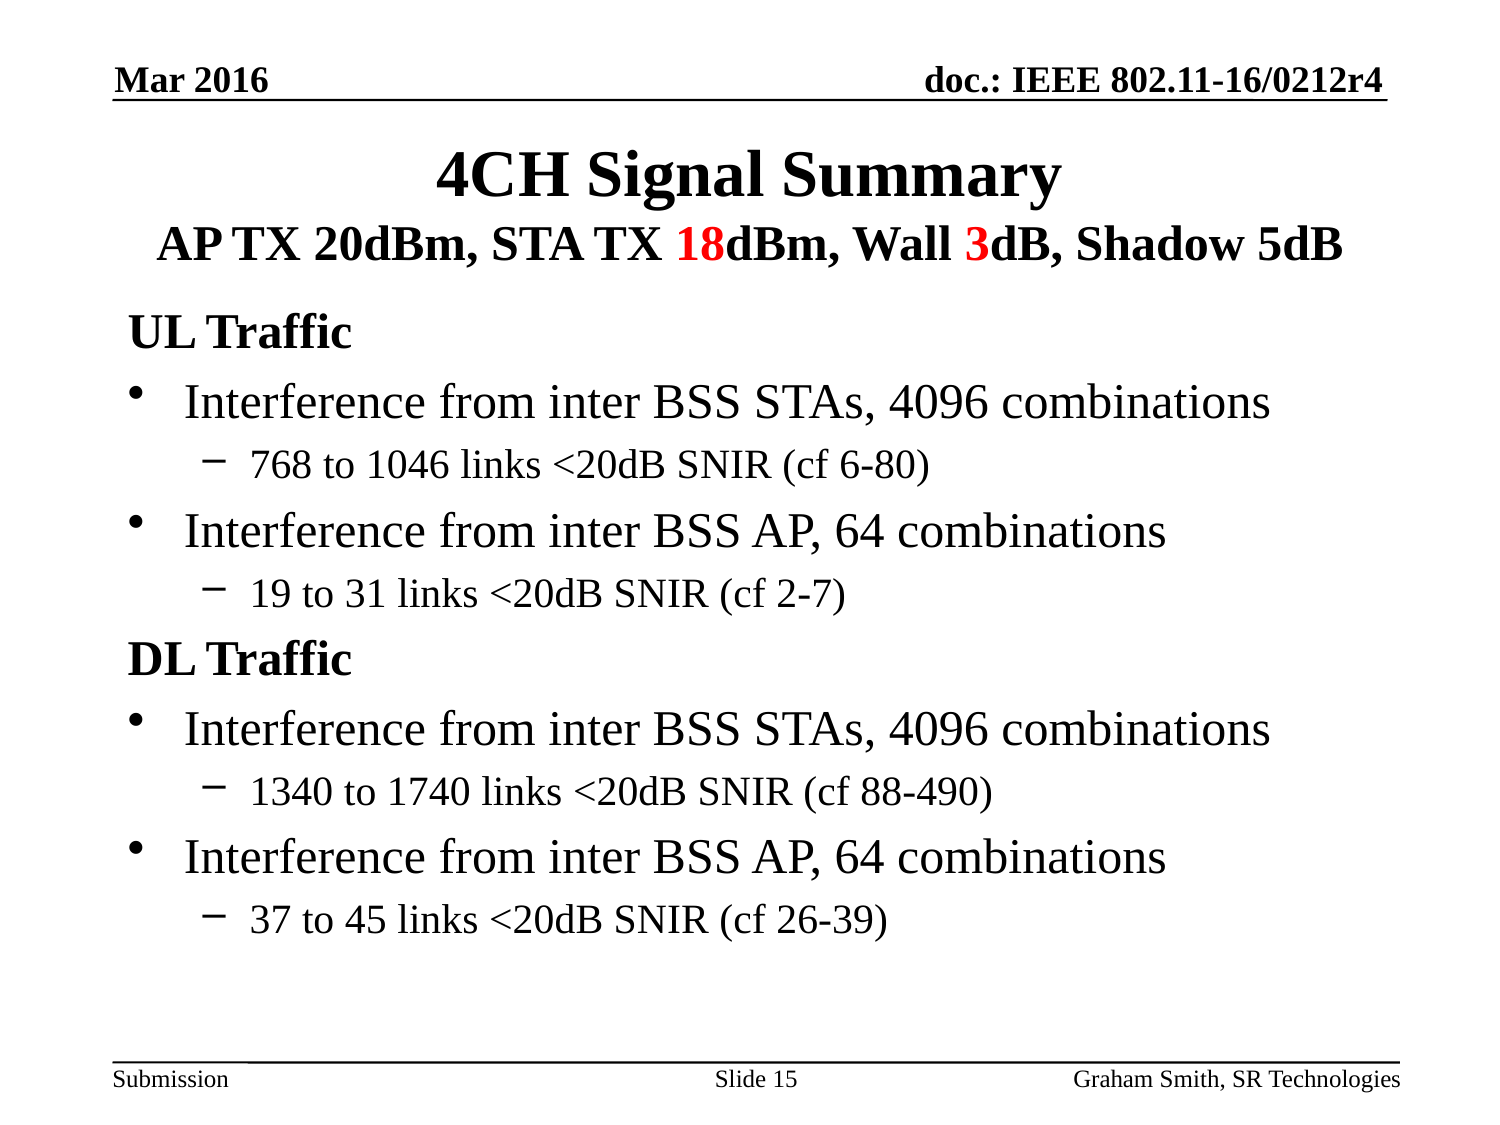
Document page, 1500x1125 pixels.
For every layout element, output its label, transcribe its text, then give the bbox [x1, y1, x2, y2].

title 4CH Signal Summary AP TX 20dBm, STA TX 18dBm, Wall 3dB, Shadow 5dB [112, 112, 1388, 288]
list UL Traffic Interference from inter BSS STAs, 4096 combinations 768 to 1046 links <20dB SNIR (cf 6-80) Interference from inter BSS AP, 64 combinations 19 to 31 links <20dB SNIR (cf 2-7) DL Traffic Interference from inter BSS STAs, 4096 combinations 1340 to 1740 links <20dB SNIR (cf 88-490) Interference from inter BSS AP, 64 combinations 37 to 45 links <20dB SNIR (cf 26-39) [112, 291, 1388, 1029]
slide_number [114, 54, 286, 101]
footer Graham Smith, SR Technologies [1069, 1061, 1402, 1093]
slide_number Slide 15 [712, 1061, 800, 1093]
